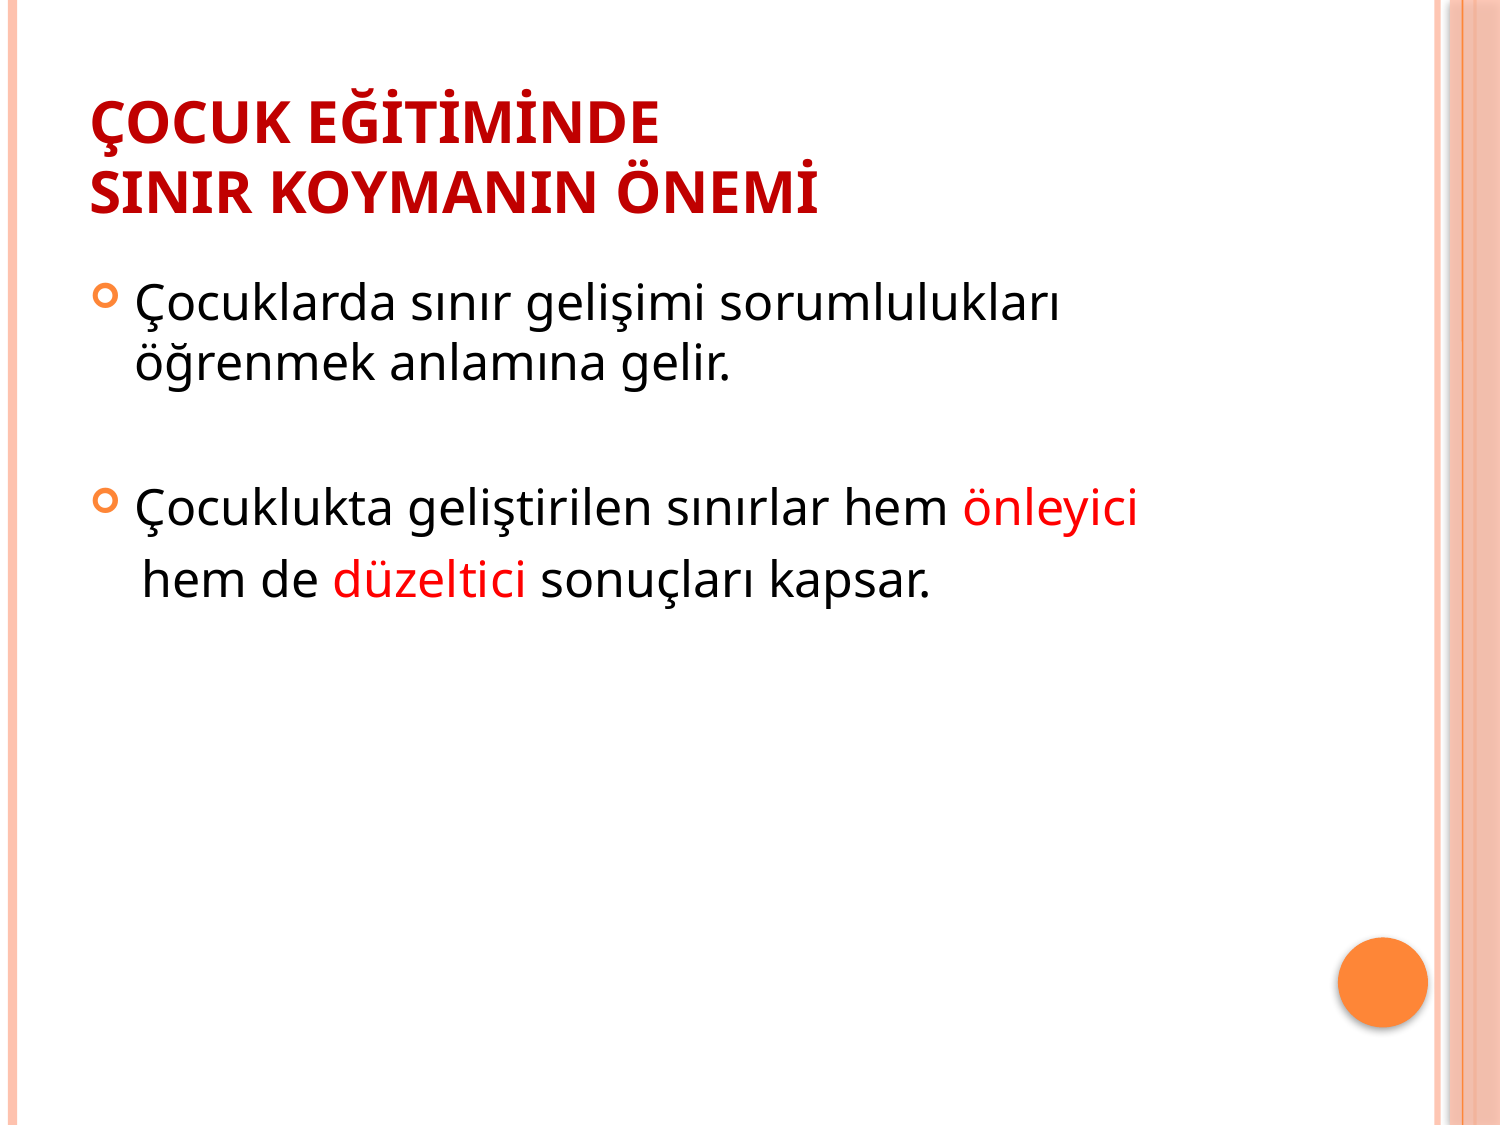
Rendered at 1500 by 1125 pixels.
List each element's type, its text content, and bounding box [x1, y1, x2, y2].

title ÇOCUK EĞİTİMİNDE SINIR KOYMANIN ÖNEMİ [75, 45, 1300, 233]
list Çocuklarda sınır gelişimi sorumlulukları öğrenmek anlamına gelir. Çocuklukta geliştirilen sınırlar hem önleyici hem de düzeltici sonuçları kapsar. [75, 262, 1300, 1062]
